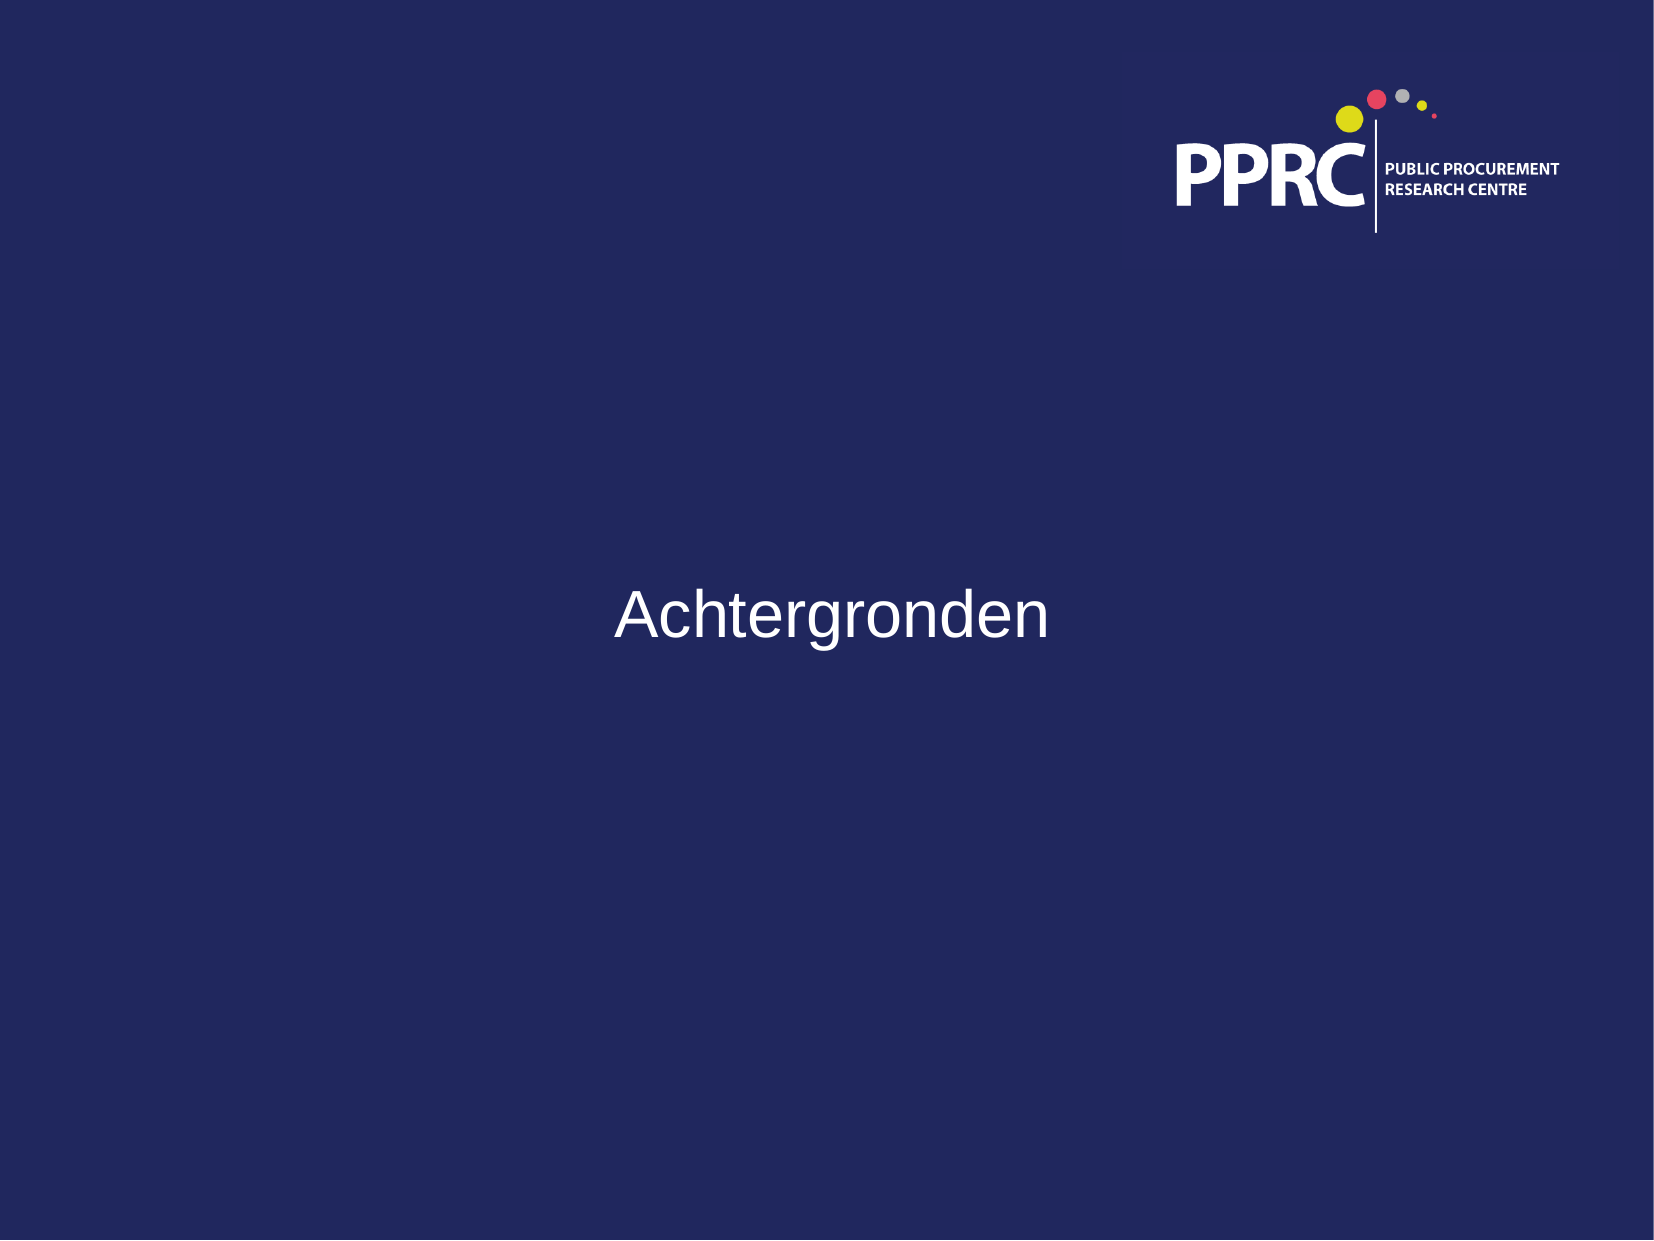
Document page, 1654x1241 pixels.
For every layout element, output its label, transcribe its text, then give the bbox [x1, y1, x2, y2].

title Achtergronden [200, 587, 1465, 644]
picture [1122, 52, 1619, 269]
